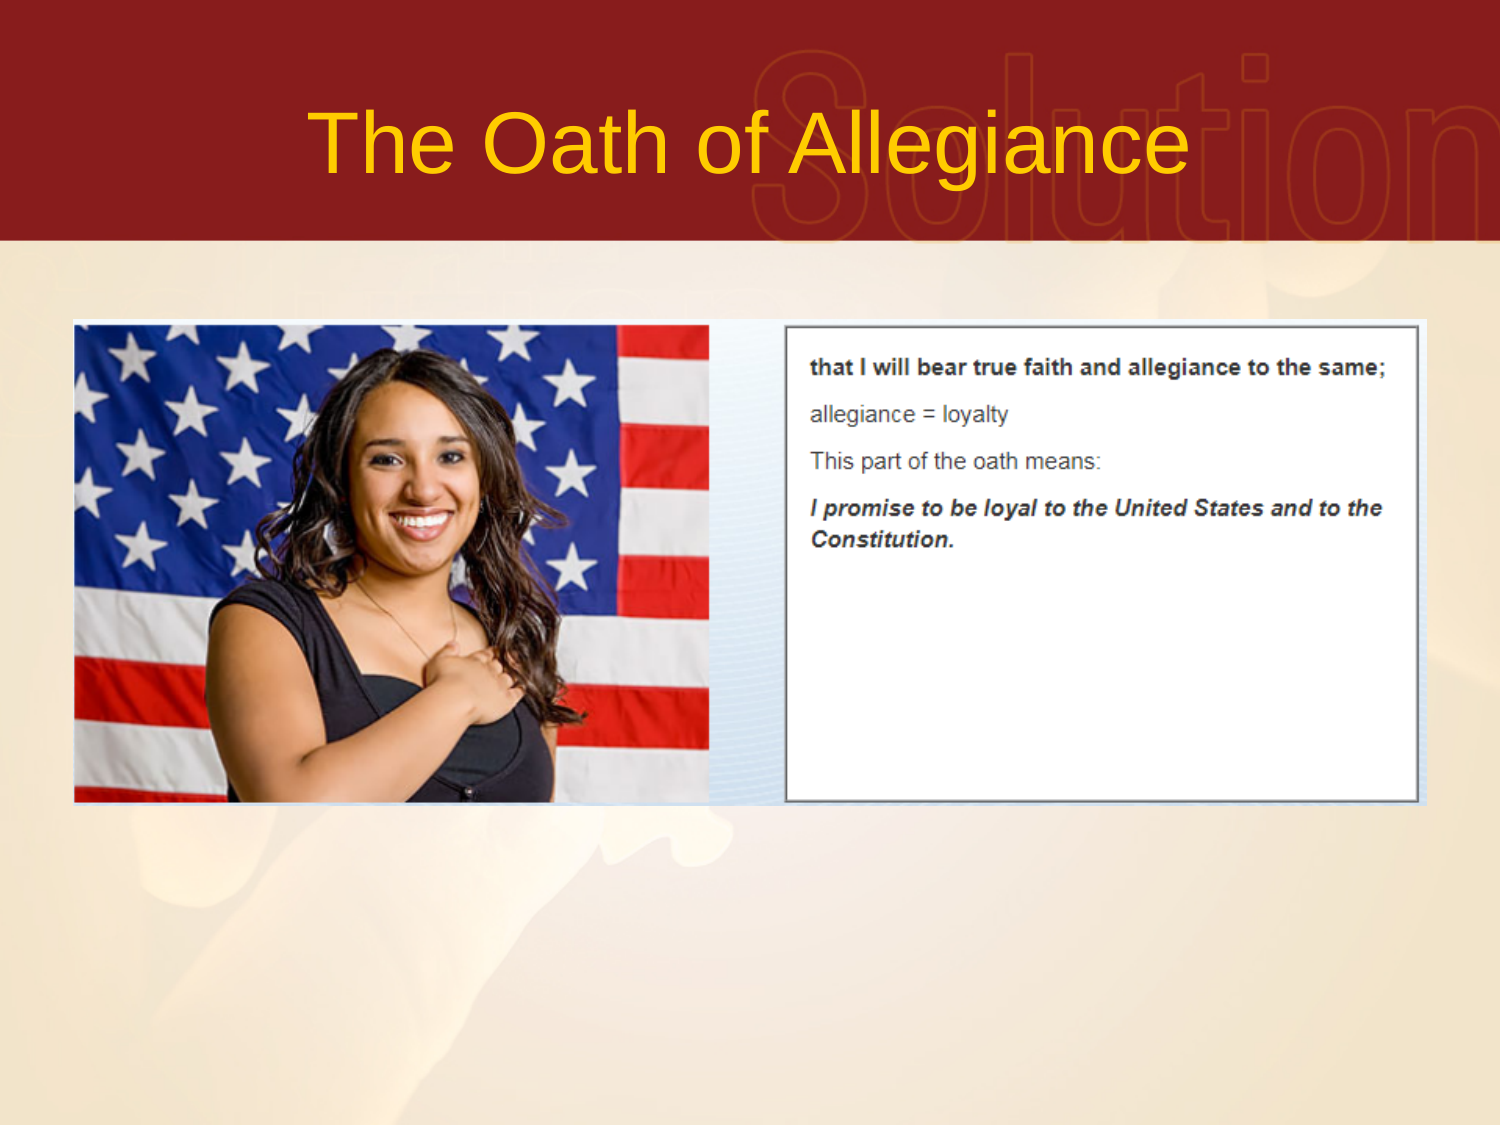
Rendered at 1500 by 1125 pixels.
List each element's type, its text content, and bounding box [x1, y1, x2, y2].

title The Oath of Allegiance [75, 45, 1425, 233]
picture [0, 0, 1500, 1125]
